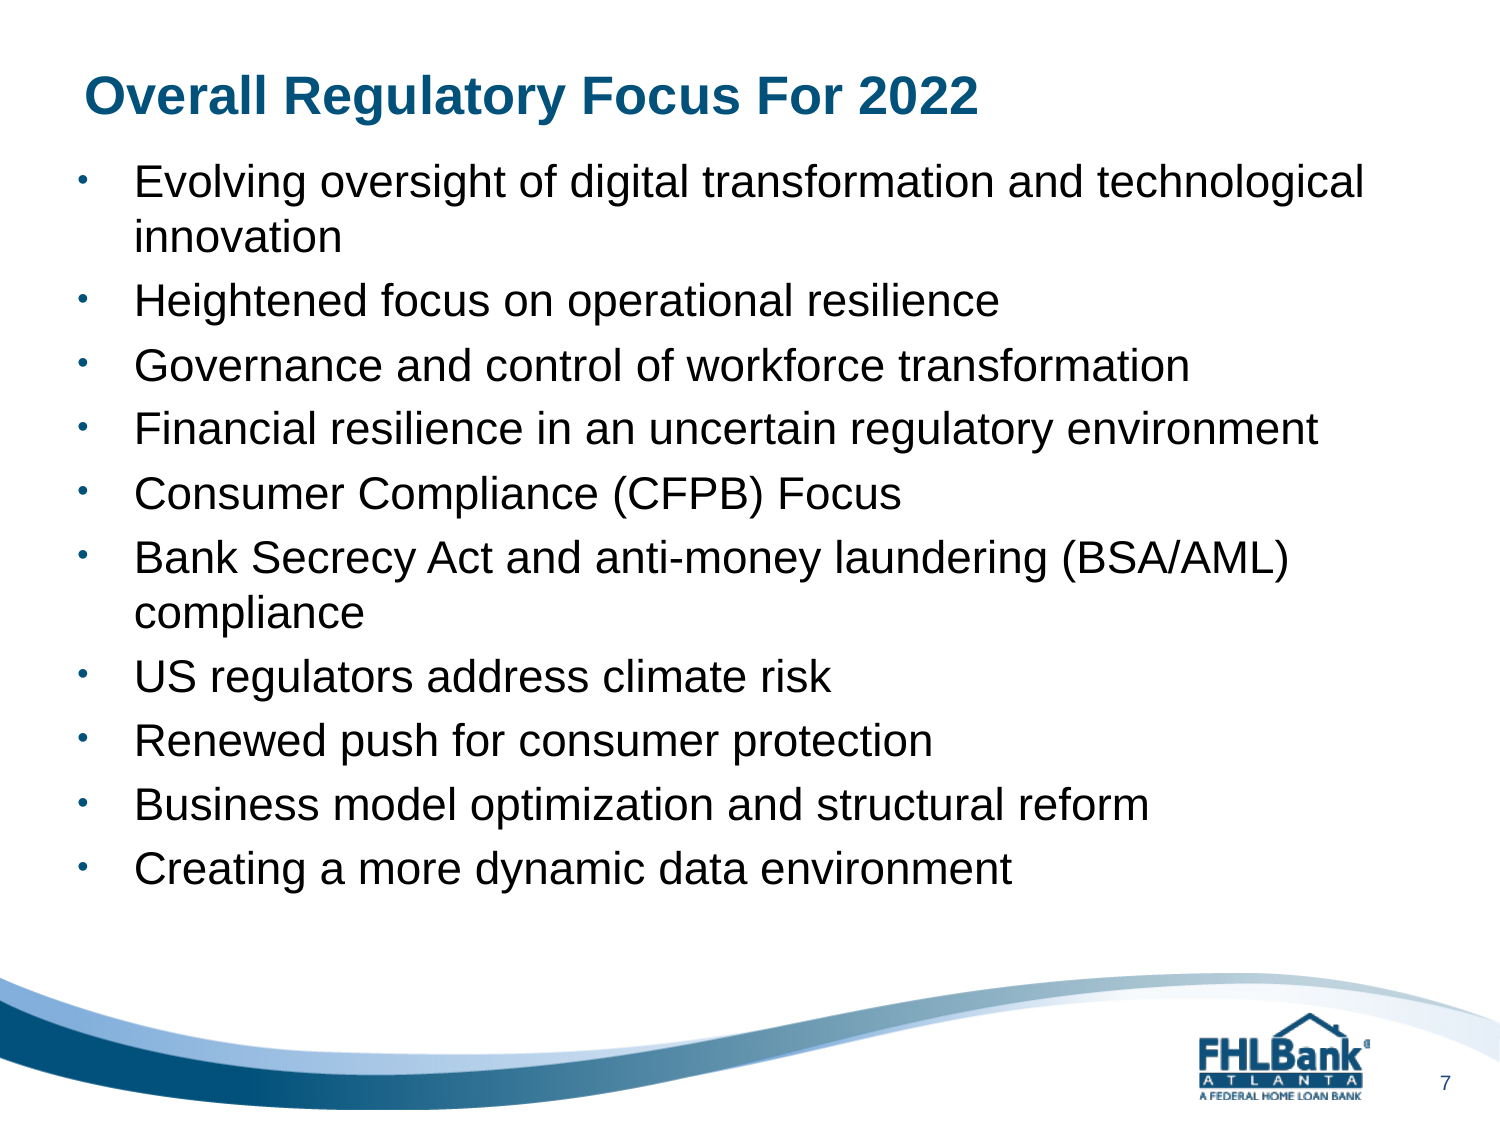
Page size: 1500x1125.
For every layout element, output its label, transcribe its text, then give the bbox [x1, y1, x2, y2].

picture [0, 966, 1500, 1121]
text_box 7 [1424, 1062, 1500, 1125]
title Overall Regulatory Focus For 2022 [69, 28, 1420, 156]
list Evolving oversight of digital transformation and technological innovation Heightened focus on operational resilience Governance and control of workforce transformation Financial resilience in an uncertain regulatory environment Consumer Compliance (CFPB) Focus Bank Secrecy Act and anti-money laundering (BSA/AML) compliance US regulators address climate risk Renewed push for consumer protection Business model optimization and structural reform Creating a more dynamic data environment [62, 144, 1413, 948]
